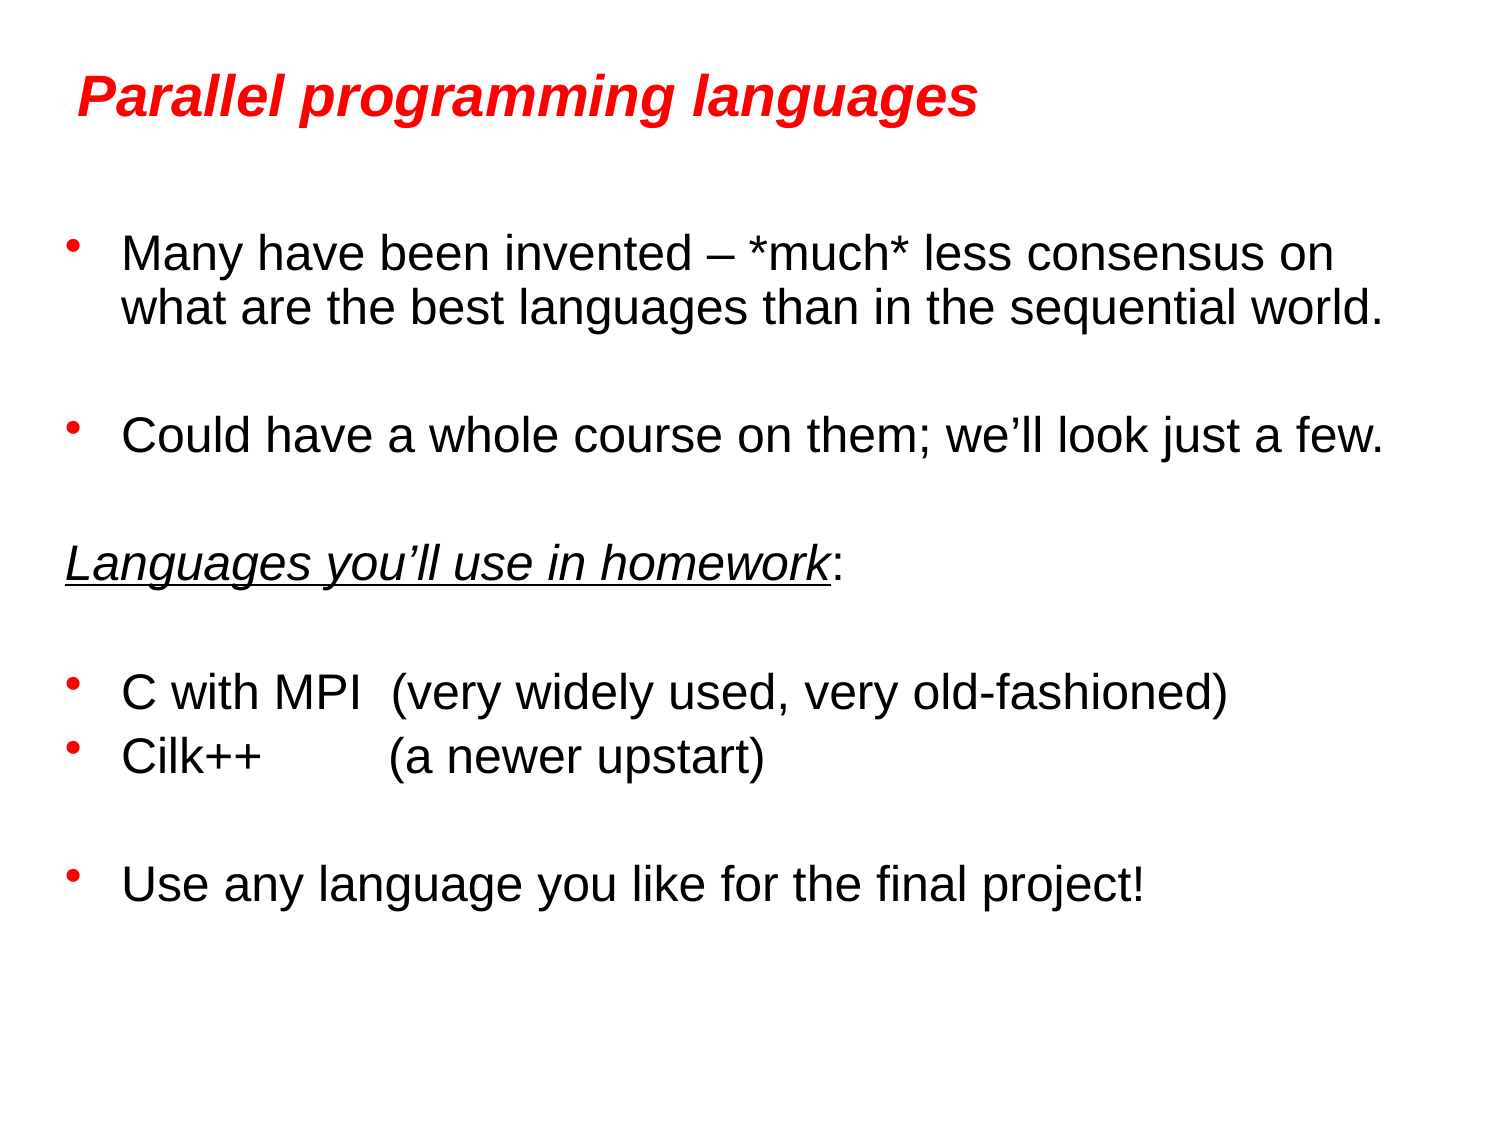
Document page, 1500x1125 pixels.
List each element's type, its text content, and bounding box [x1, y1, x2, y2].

list Many have been invented – *much* less consensus on what are the best languages than in the sequential world. Could have a whole course on them; we’ll look just a few. Languages you’ll use in homework: C with MPI (very widely used, very old-fashioned) Cilk++ (a newer upstart) Use any language you like for the final project! [50, 149, 1463, 1025]
title Parallel programming languages [62, 62, 1432, 123]
